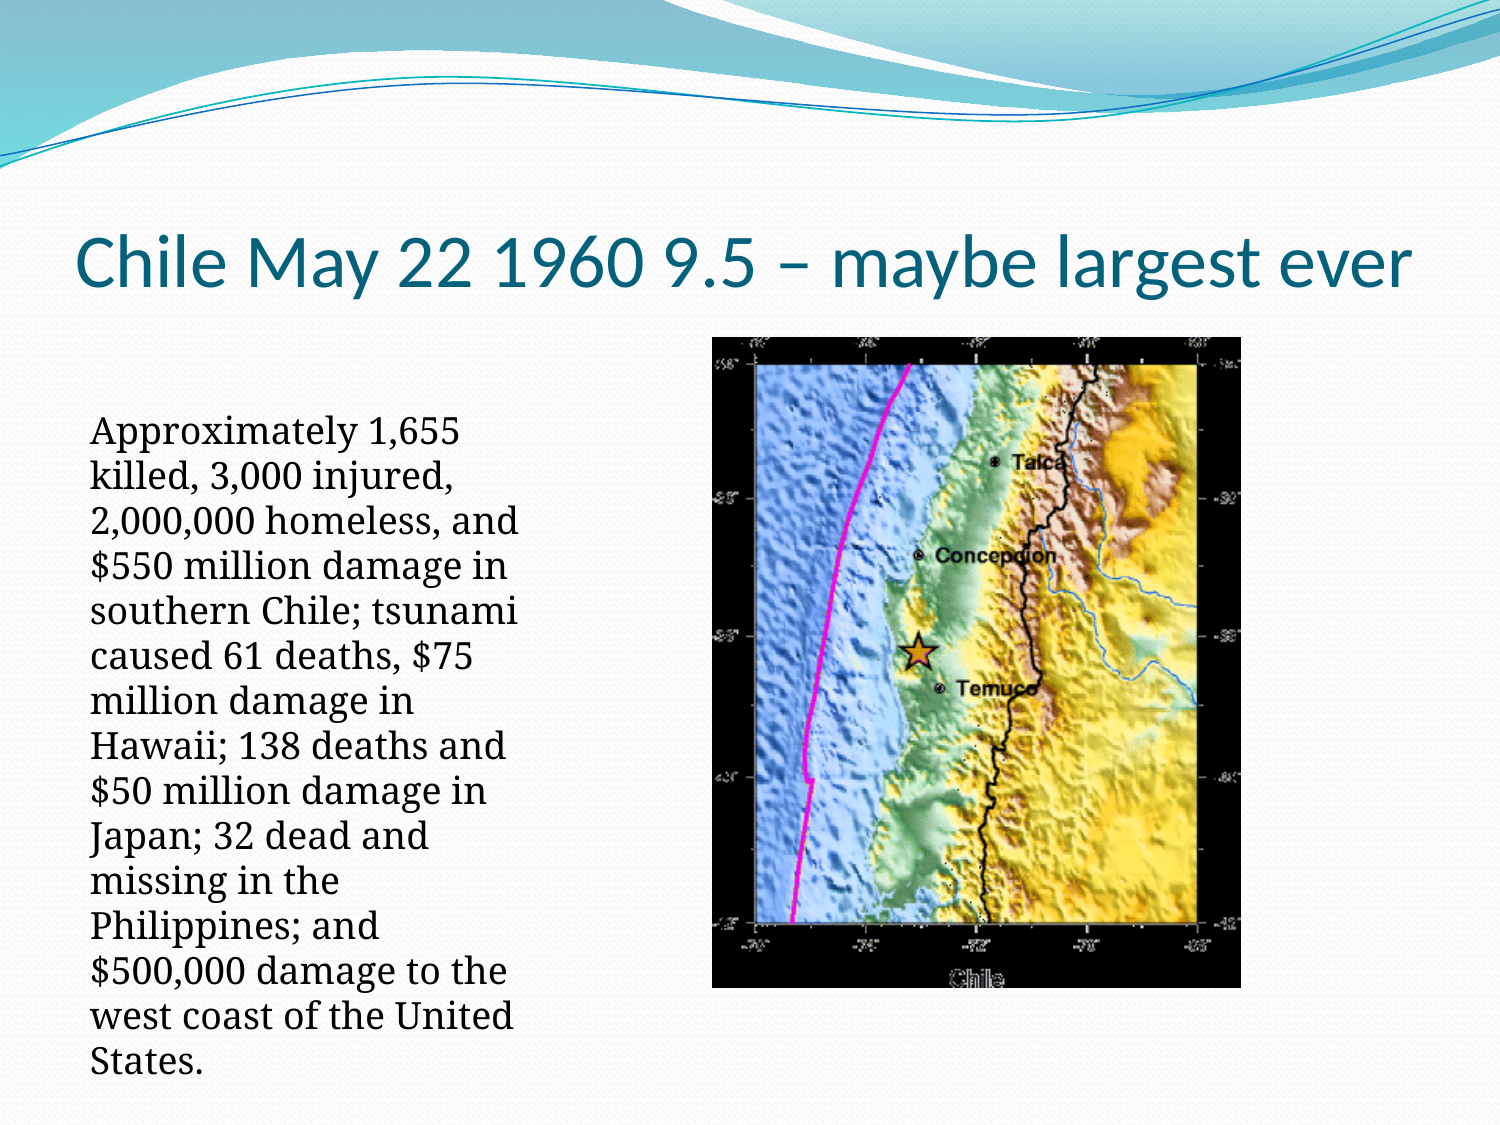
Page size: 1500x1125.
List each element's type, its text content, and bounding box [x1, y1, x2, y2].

title Chile May 22 1960 9.5 – maybe largest ever [75, 115, 1425, 303]
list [712, 337, 1241, 988]
text_box Approximately 1,655 killed, 3,000 injured, 2,000,000 homeless, and $550 million damage in southern Chile; tsunami caused 61 deaths, $75 million damage in Hawaii; 138 deaths and $50 million damage in Japan; 32 dead and missing in the Philippines; and $500,000 damage to the west coast of the United States. [74, 399, 538, 1090]
